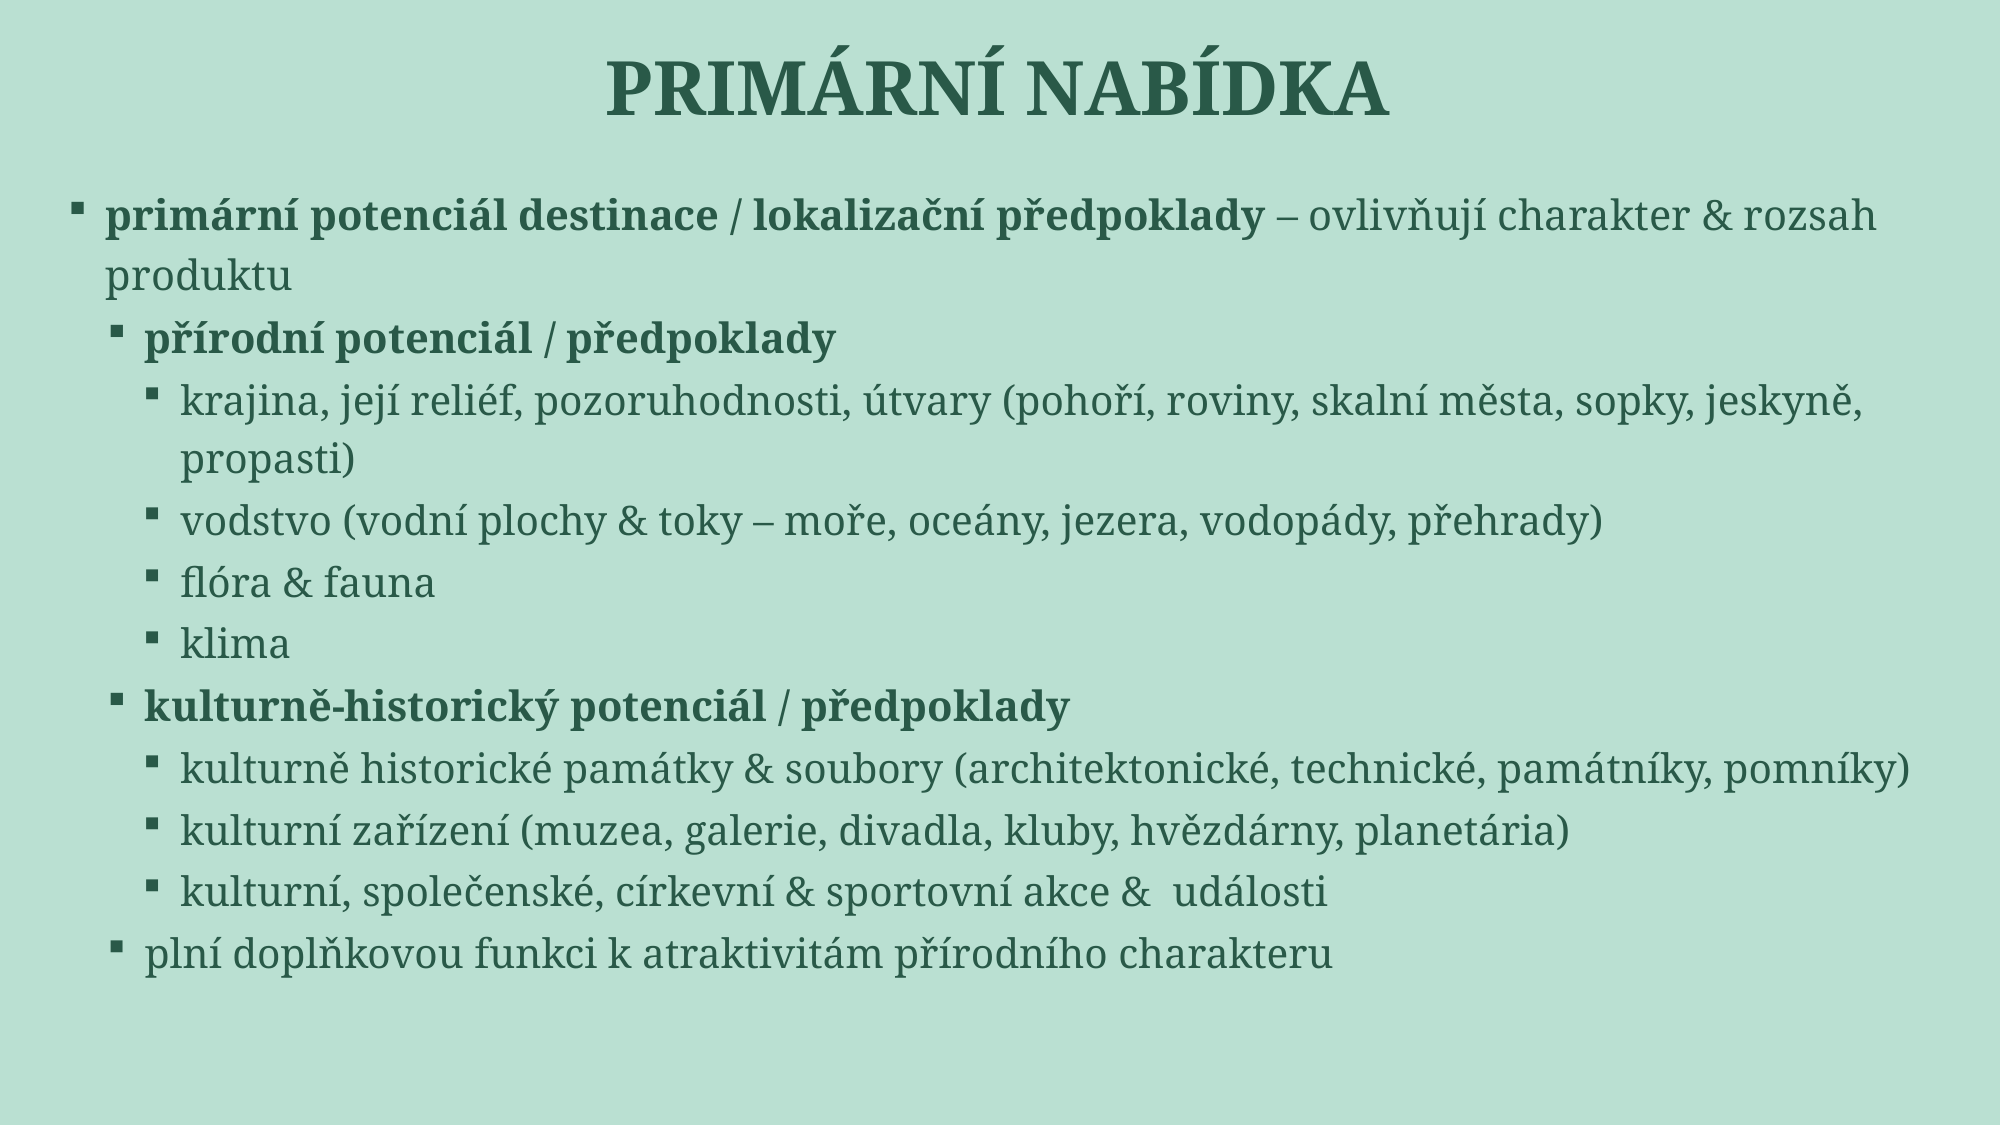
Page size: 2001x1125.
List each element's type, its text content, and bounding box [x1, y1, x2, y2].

title Primární nabídka [53, 11, 1943, 171]
list primární potenciál destinace / lokalizační předpoklady – ovlivňují charakter & rozsah produktu přírodní potenciál / předpoklady krajina, její reliéf, pozoruhodnosti, útvary (pohoří, roviny, skalní města, sopky, jeskyně, propasti) vodstvo (vodní plochy & toky – moře, oceány, jezera, vodopády, přehrady) flóra & fauna klima kulturně-historický potenciál / předpoklady kulturně historické památky & soubory (architektonické, technické, památníky, pomníky) kulturní zařízení (muzea, galerie, divadla, kluby, hvězdárny, planetária) kulturní, společenské, církevní & sportovní akce & události plní doplňkovou funkci k atraktivitám přírodního charakteru [53, 171, 1943, 1034]
